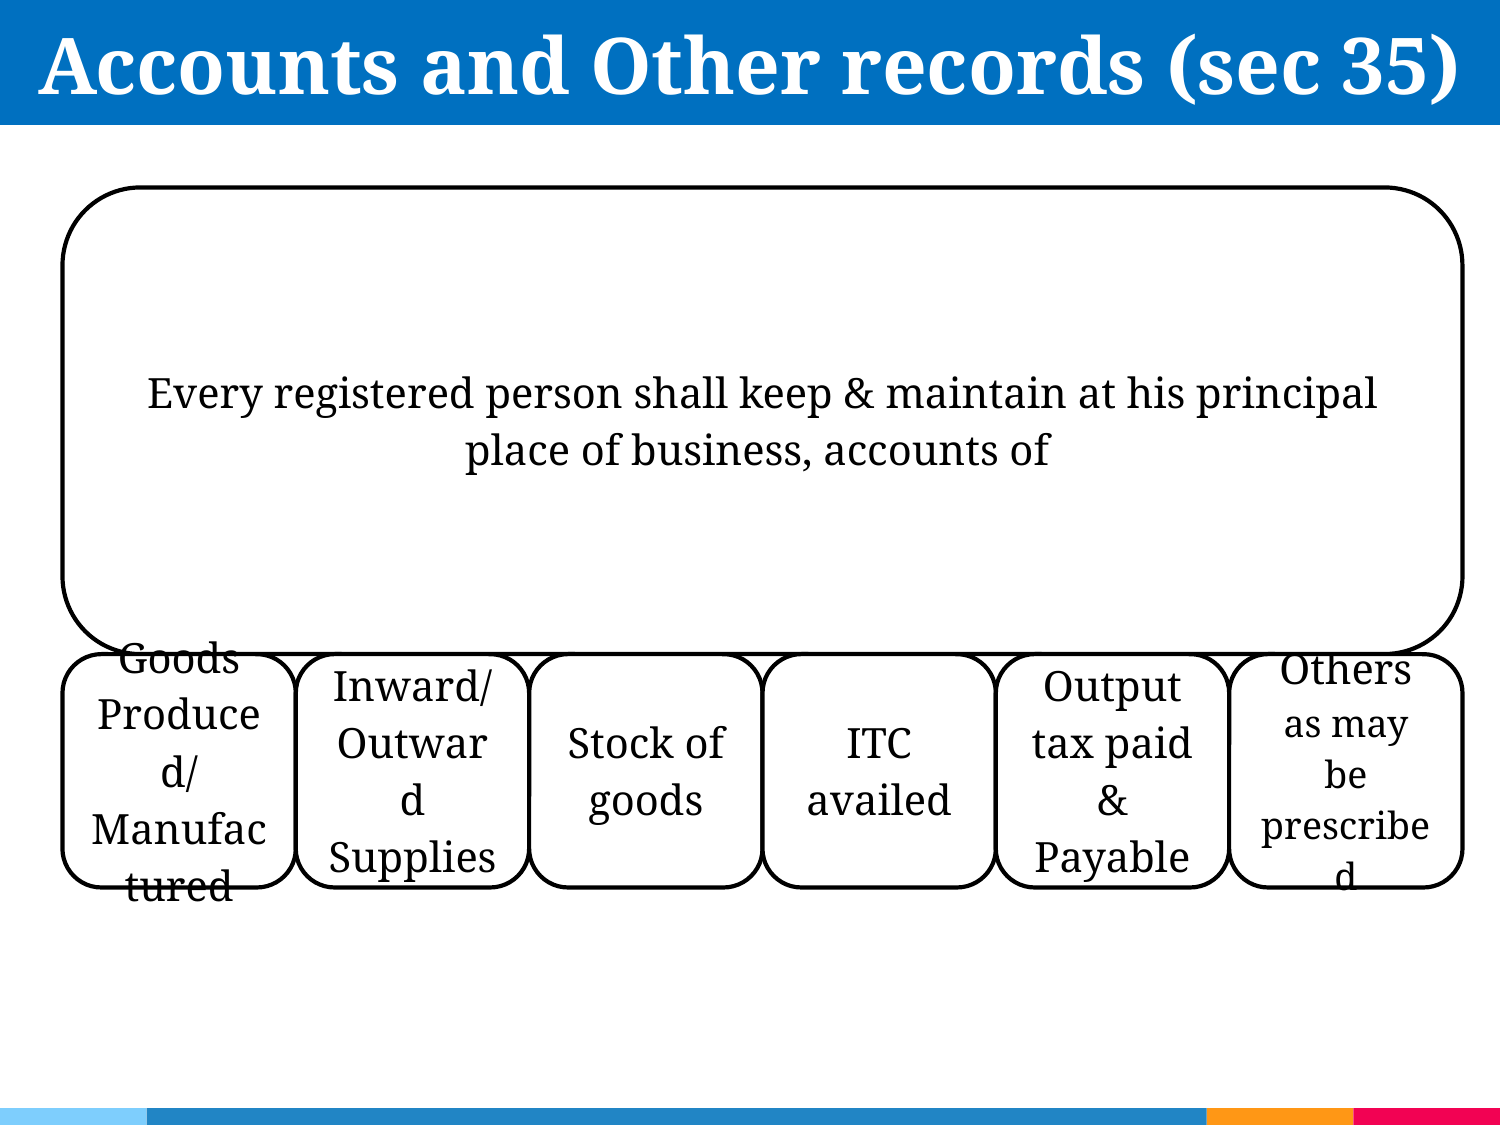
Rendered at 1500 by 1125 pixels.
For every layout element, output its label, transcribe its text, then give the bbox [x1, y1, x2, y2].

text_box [62, 187, 1463, 888]
title Accounts and Other records (sec 35) [0, 0, 1500, 125]
